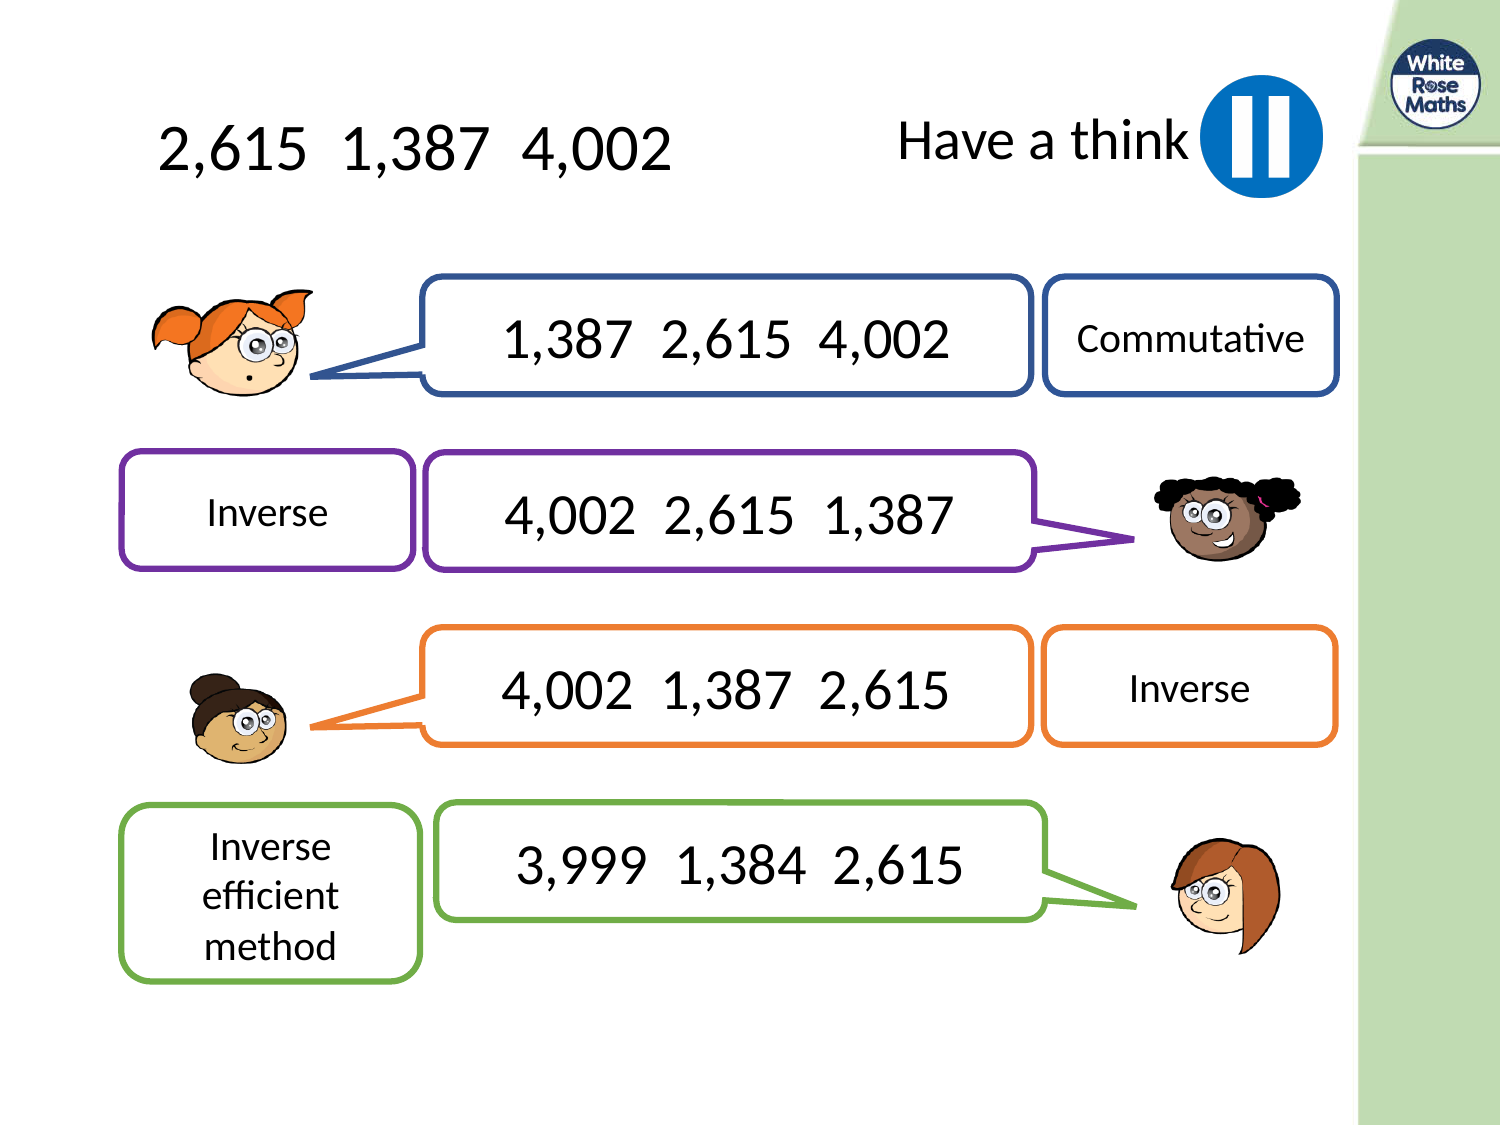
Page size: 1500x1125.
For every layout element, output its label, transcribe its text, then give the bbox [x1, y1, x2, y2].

picture [0, 0, 1500, 1125]
text_box Inverse [120, 450, 415, 570]
text_box Inverse efficient method [120, 803, 422, 983]
text_box Commutative [1044, 275, 1338, 396]
text_box Have a think [882, 94, 1200, 179]
text_box Inverse [1042, 626, 1337, 746]
